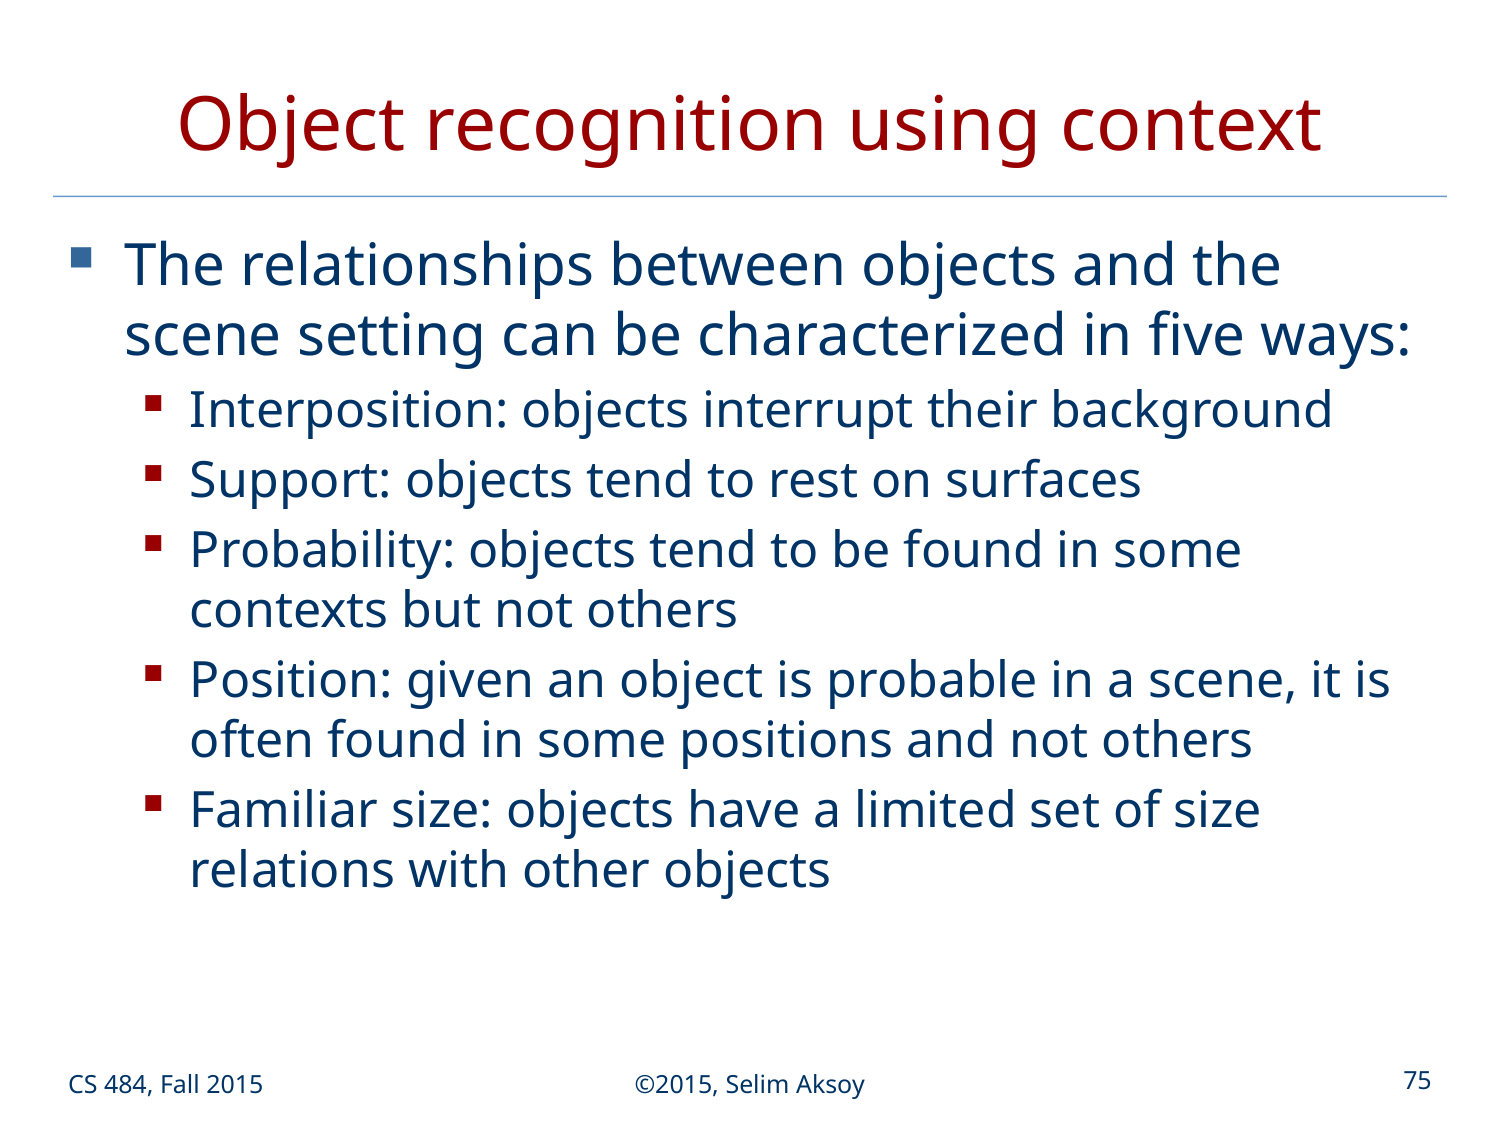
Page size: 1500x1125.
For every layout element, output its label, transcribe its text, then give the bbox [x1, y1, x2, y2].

footer ©2015, Selim Aksoy [511, 1052, 988, 1107]
slide_number 75 [1134, 1052, 1448, 1107]
title Object recognition using context [53, 31, 1447, 173]
slide_number CS 484, Fall 2015 [52, 1052, 366, 1107]
list The relationships between objects and the scene setting can be characterized in five ways: Interposition: objects interrupt their background Support: objects tend to rest on surfaces Probability: objects tend to be found in some contexts but not others Position: given an object is probable in a scene, it is often found in some positions and not others Familiar size: objects have a limited set of size relations with other objects [53, 220, 1447, 1035]
